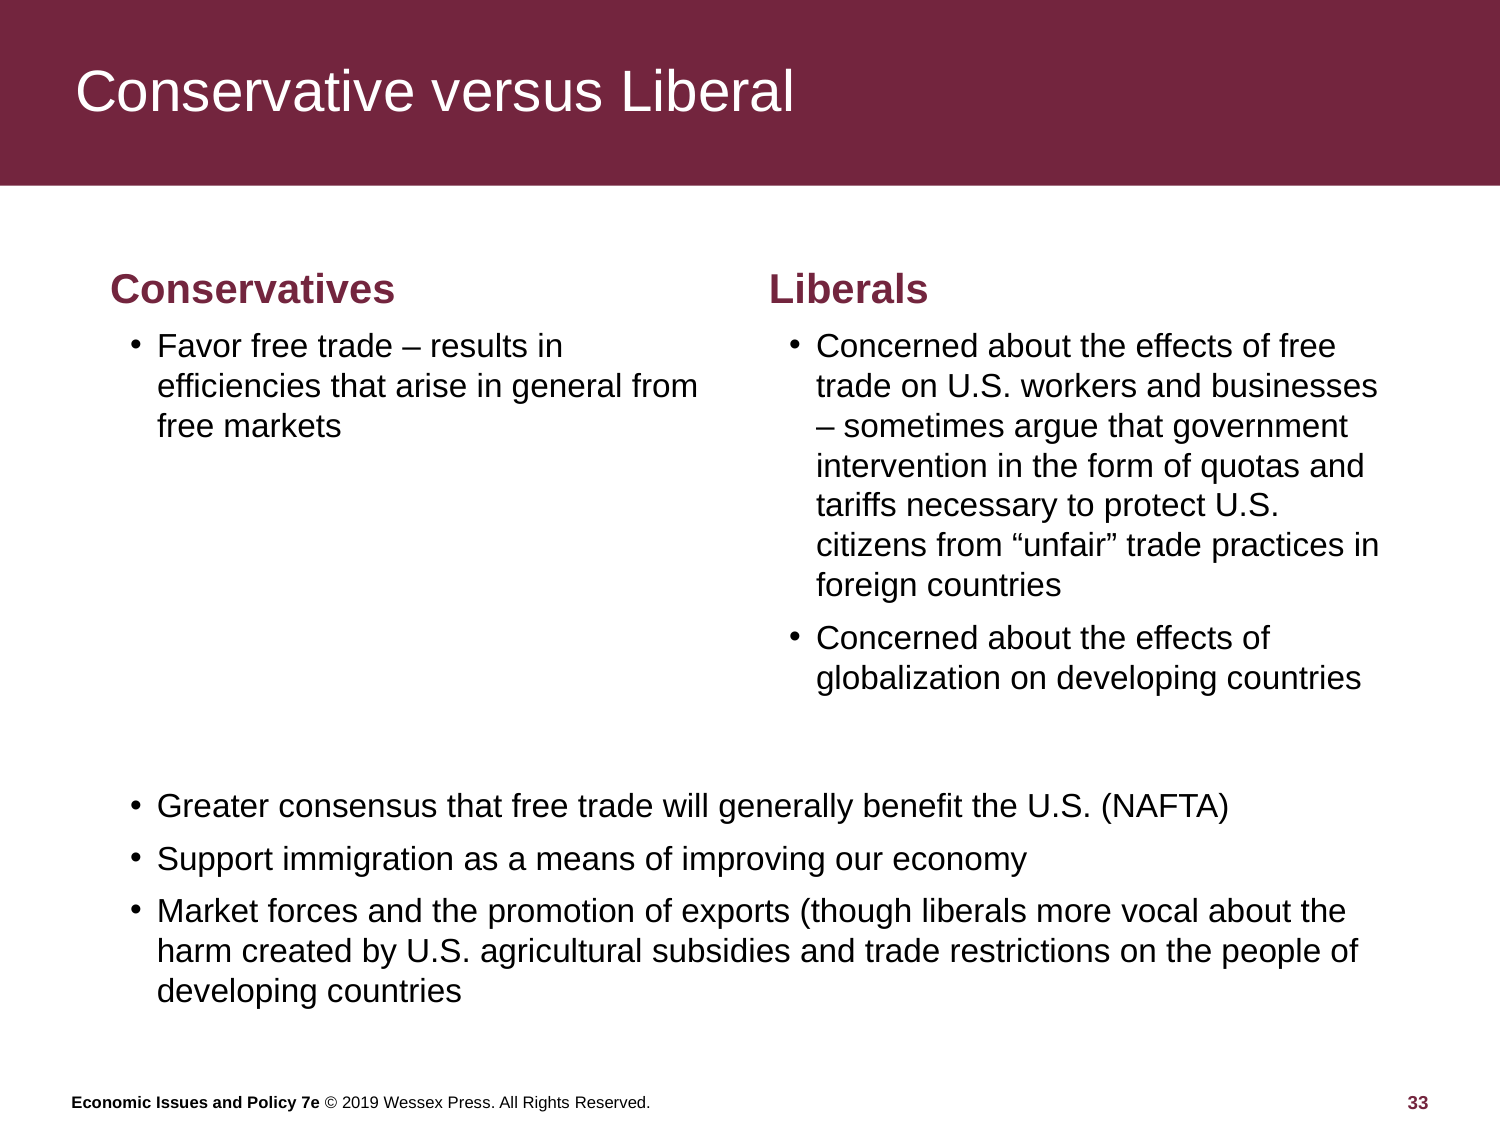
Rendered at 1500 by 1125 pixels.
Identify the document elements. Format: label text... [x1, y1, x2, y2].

title Conservative versus Liberal [0, 0, 1500, 186]
text_box Greater consensus that free trade will generally benefit the U.S. (NAFTA) Support immigration as a means of improving our economy Market forces and the promotion of exports (though liberals more vocal about the harm created by U.S. agricultural subsidies and trade restrictions on the people of developing countries [109, 784, 1390, 1031]
text_box Liberals Concerned about the effects of free trade on U.S. workers and businesses – sometimes argue that government intervention in the form of quotas and tariffs necessary to protect U.S. citizens from “unfair” trade practices in foreign countries Concerned about the effects of globalization on developing countries [768, 261, 1390, 709]
list Conservatives Favor free trade – results in efficiencies that arise in general from free markets [109, 261, 731, 784]
